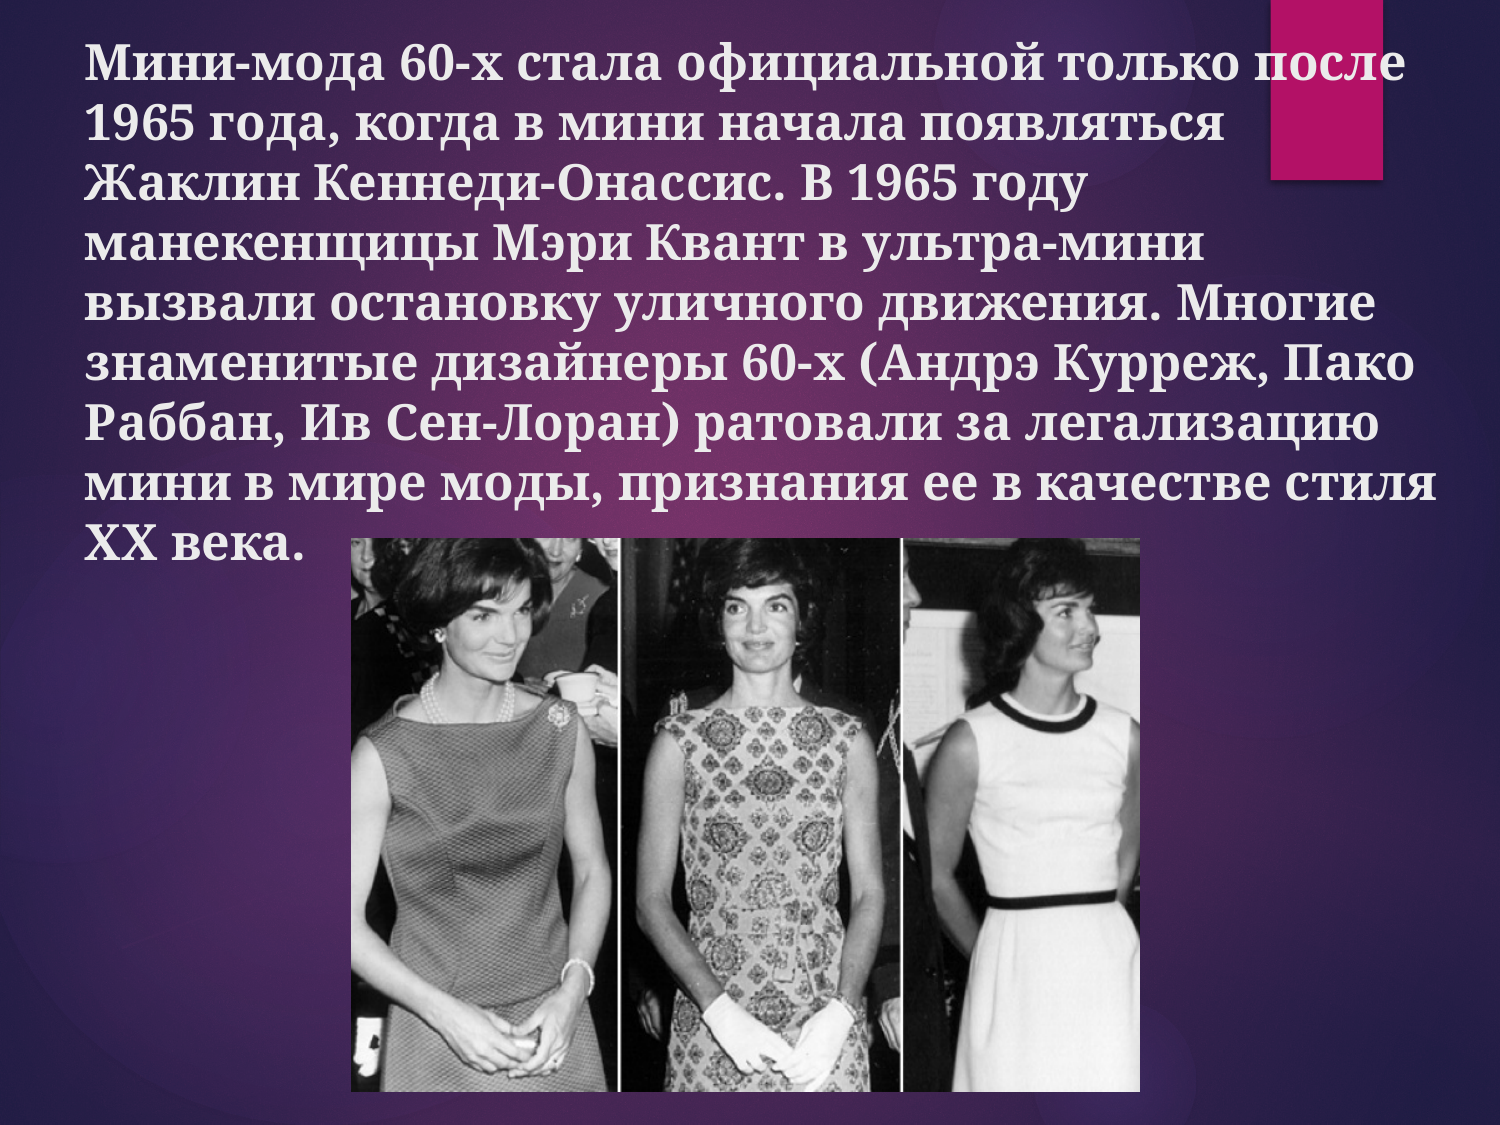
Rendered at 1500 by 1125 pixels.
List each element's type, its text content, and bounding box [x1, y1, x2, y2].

picture [351, 538, 1140, 1092]
text_box Мини-мода 60-х стала официальной только после 1965 года, когда в мини начала появляться Жаклин Кеннеди-Онассис. В 1965 году манекенщицы Мэри Квант в ультра-мини вызвали остановку уличного движения. Многие знаменитые дизайнеры 60-х (Андрэ Курреж, Пако Раббан, Ив Сен-Лоран) ратовали за легализацию мини в мире моды, признания ее в качестве стиля XX века. [70, 23, 1454, 579]
